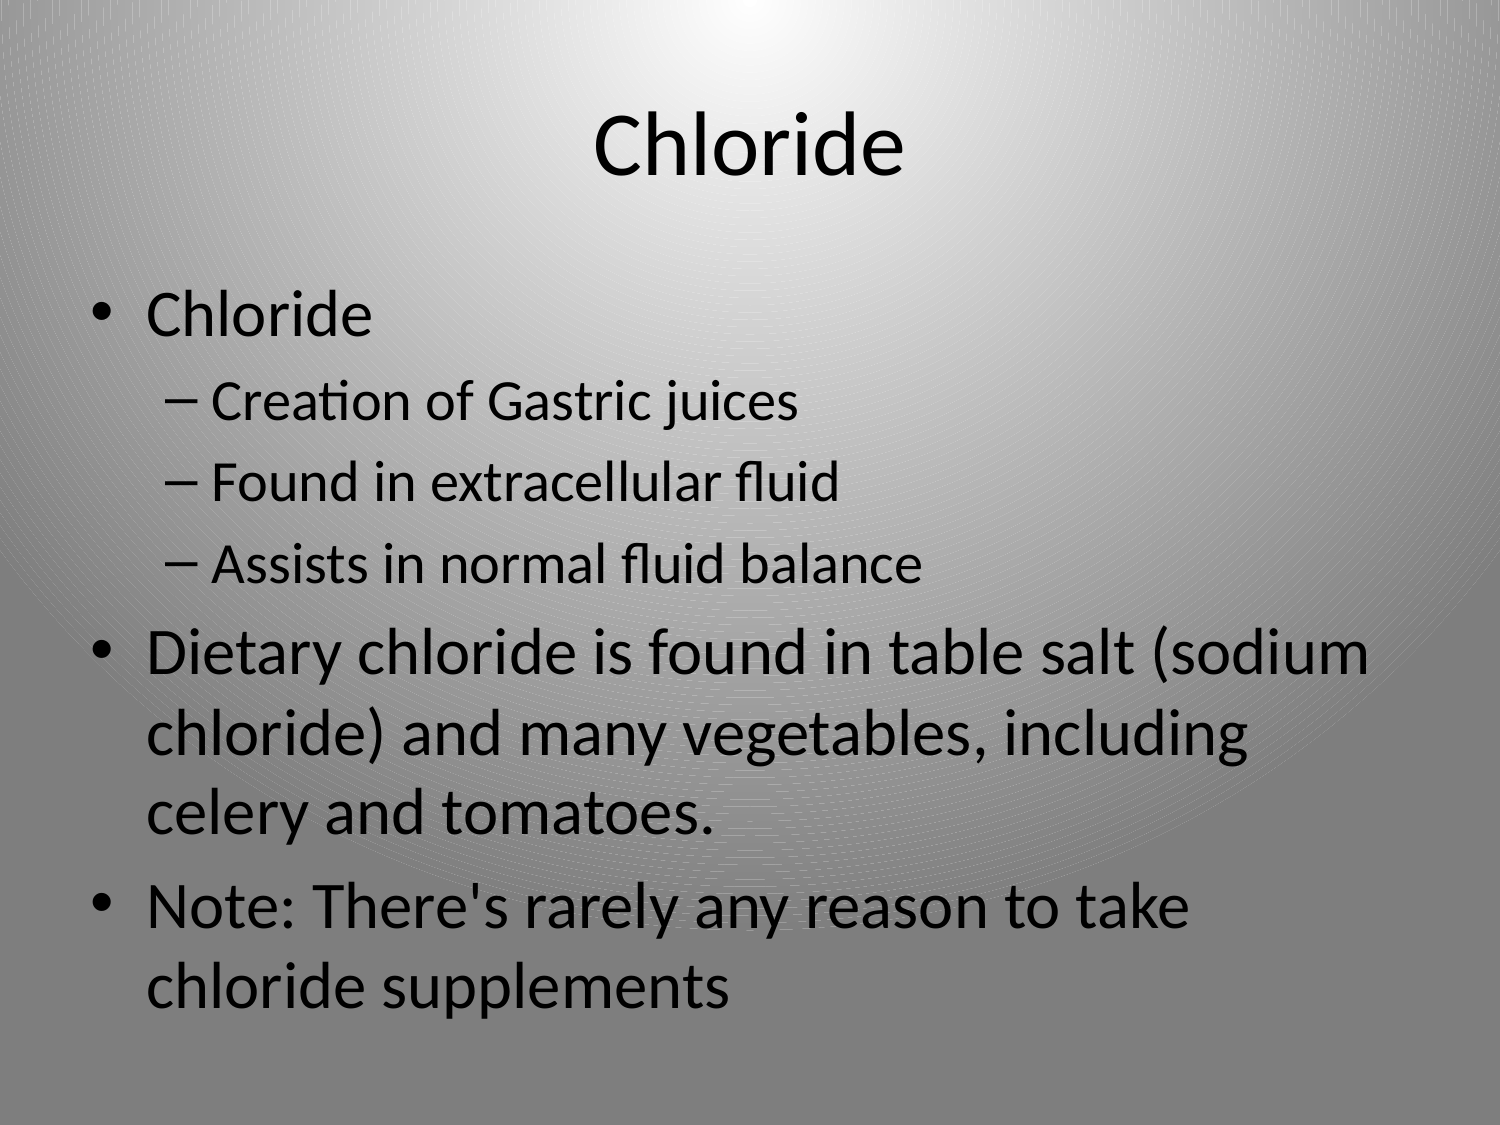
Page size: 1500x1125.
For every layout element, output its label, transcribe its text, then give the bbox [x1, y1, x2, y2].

list Chloride Creation of Gastric juices Found in extracellular fluid Assists in normal fluid balance Dietary chloride is found in table salt (sodium chloride) and many vegetables, including celery and tomatoes. Note: There's rarely any reason to take chloride supplements [75, 262, 1425, 1050]
title Chloride [75, 45, 1425, 233]
